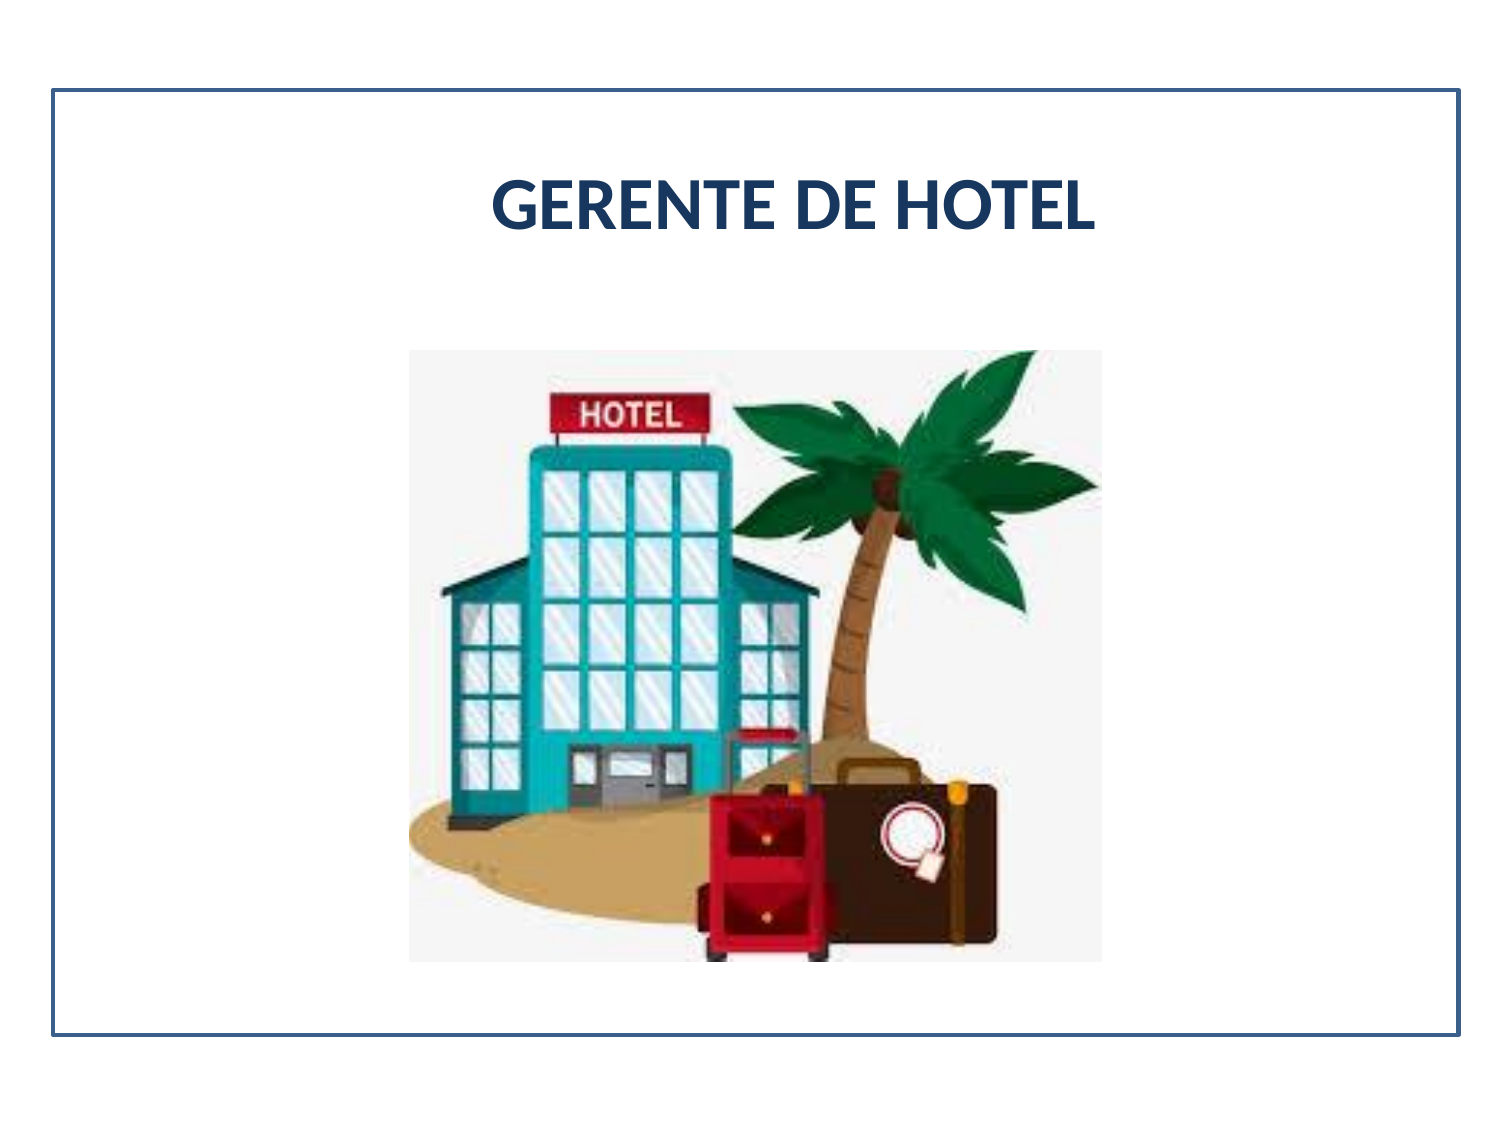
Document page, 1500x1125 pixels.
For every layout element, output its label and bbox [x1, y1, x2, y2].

text_box [51, 88, 1461, 1037]
picture [409, 350, 1103, 963]
